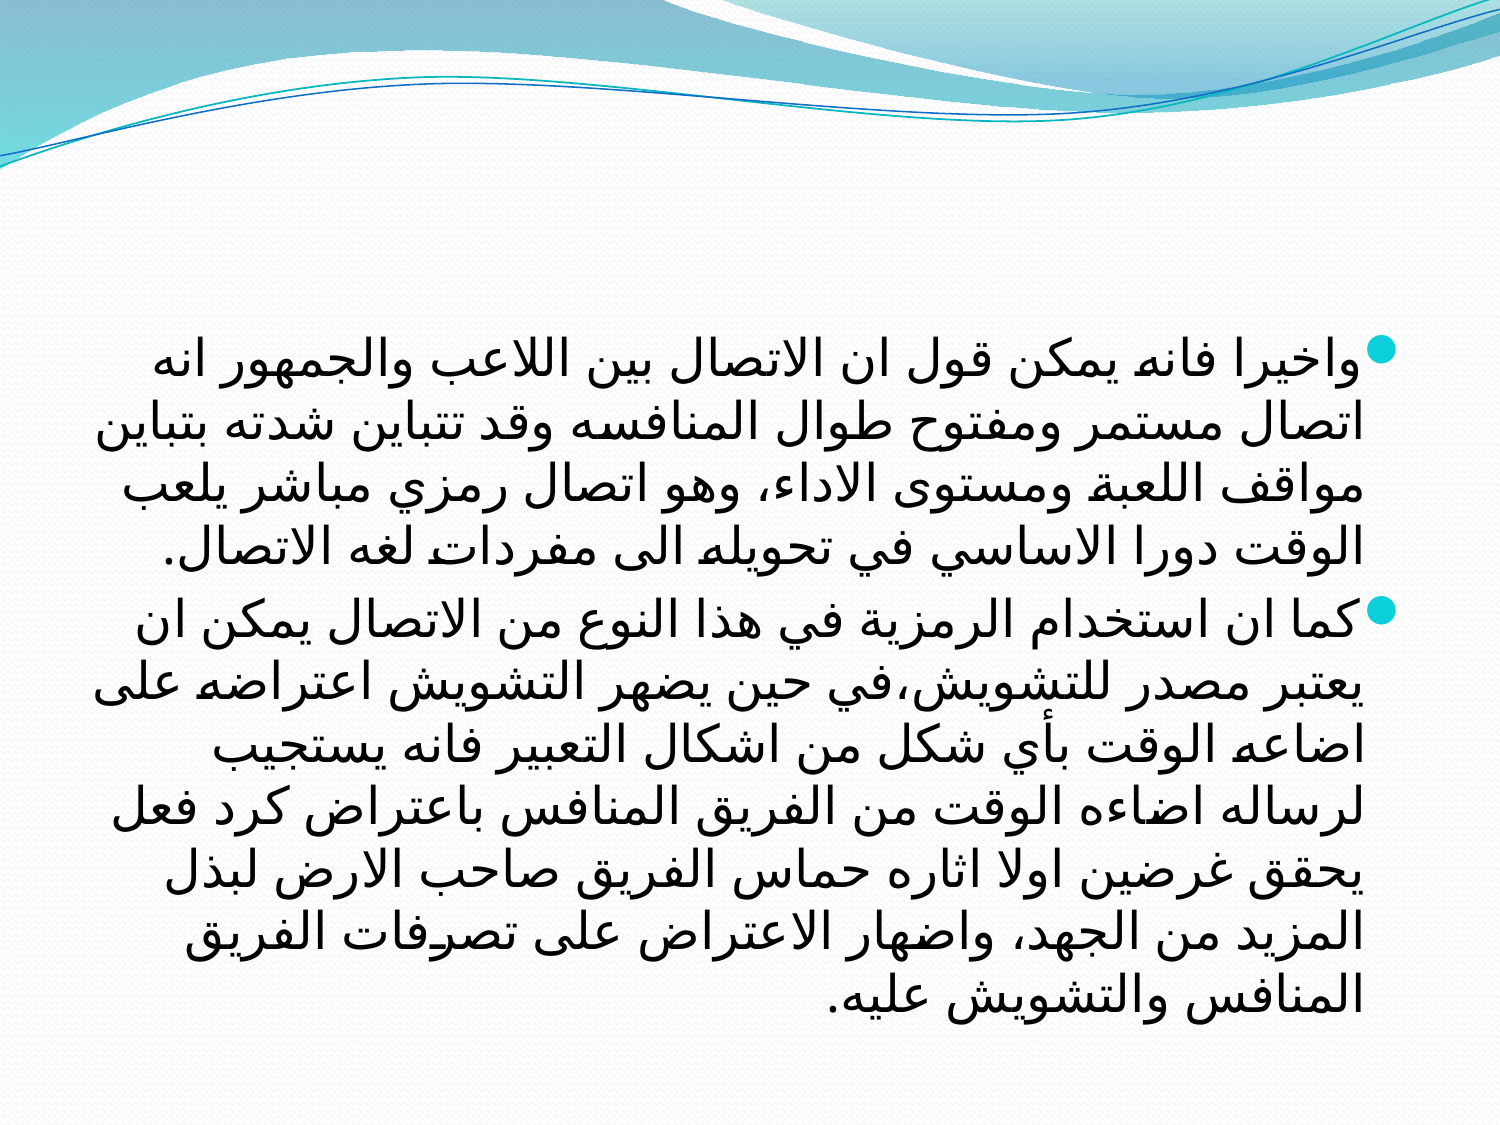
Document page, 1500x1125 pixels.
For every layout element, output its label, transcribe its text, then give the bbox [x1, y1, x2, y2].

list واخيرا فانه يمكن قول ان الاتصال بين اللاعب والجمهور انه اتصال مستمر ومفتوح طوال المنافسه وقد تتباين شدته بتباين مواقف اللعبة ومستوى الاداء، وهو اتصال رمزي مباشر يلعب الوقت دورا الاساسي في تحويله الى مفردات لغه الاتصال. كما ان استخدام الرمزية في هذا النوع من الاتصال يمكن ان يعتبر مصدر للتشويش،في حين يضهر التشويش اعتراضه على اضاعه الوقت بأي شكل من اشكال التعبير فانه يستجيب لرساله اضاءه الوقت من الفريق المنافس باعتراض كرد فعل يحقق غرضين اولا اثاره حماس الفريق صاحب الارض لبذل المزيد من الجهد، واضهار الاعتراض على تصرفات الفريق المنافس والتشويش عليه. [75, 317, 1425, 1038]
